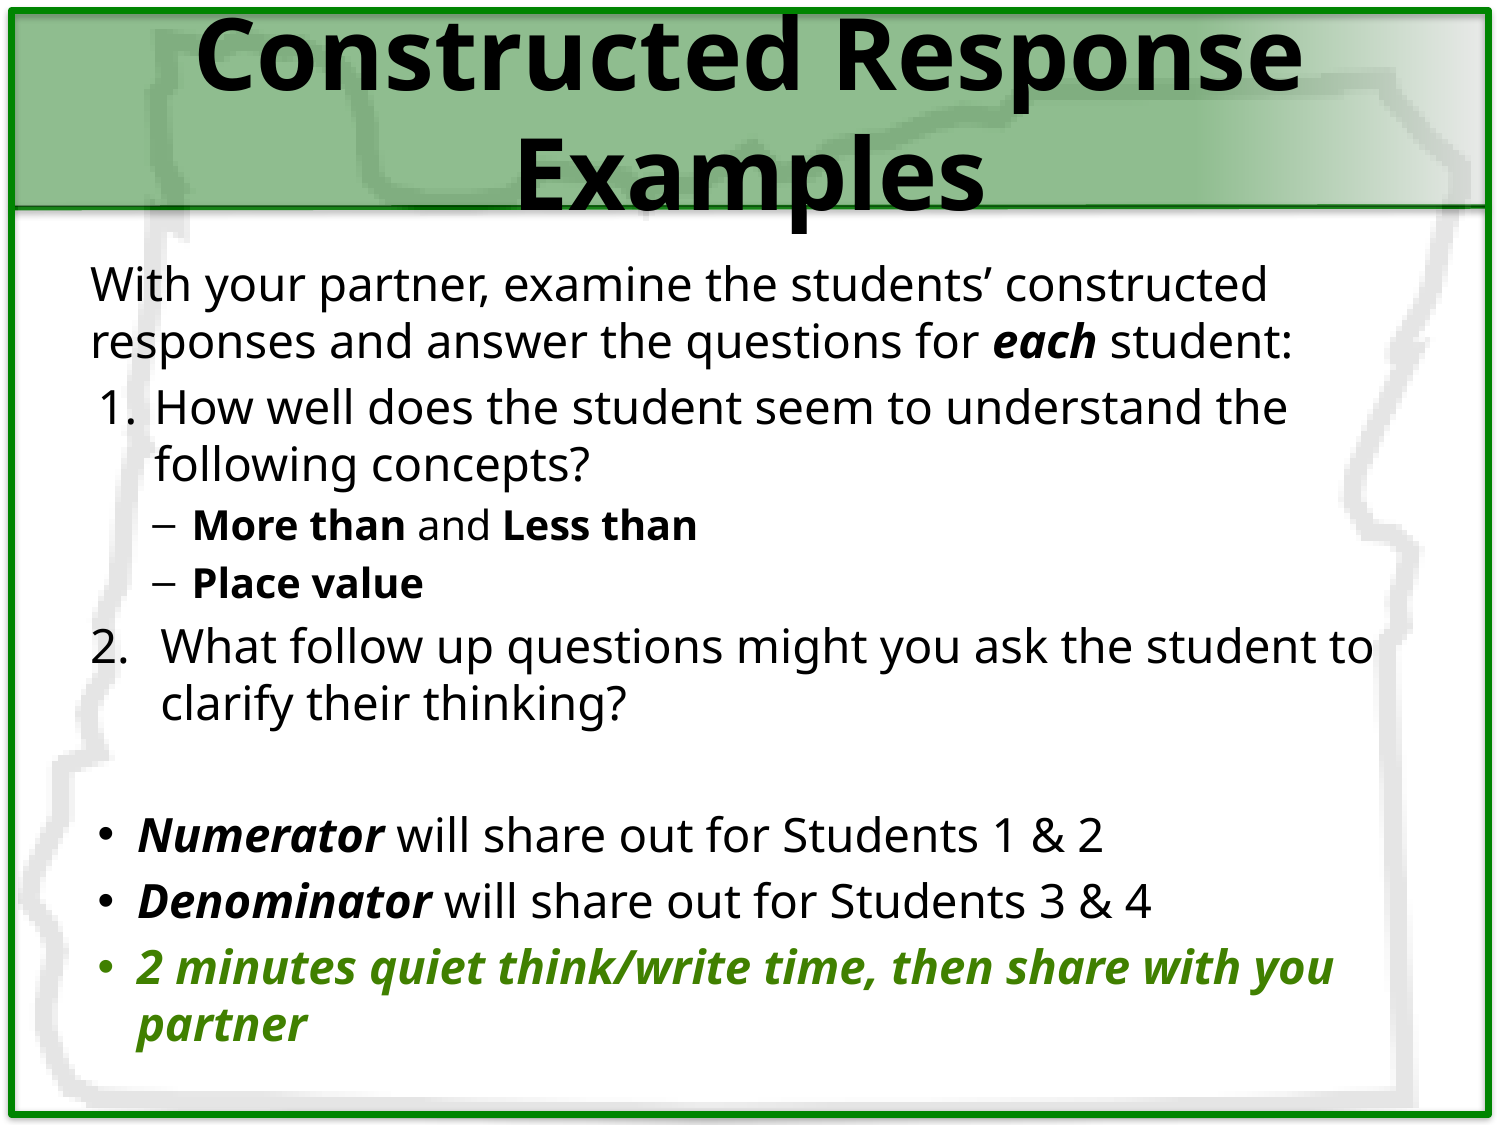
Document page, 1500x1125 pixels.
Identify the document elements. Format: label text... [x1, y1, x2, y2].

title Constructed Response Examples [75, 29, 1425, 191]
list With your partner, examine the students’ constructed responses and answer the questions for each student: How well does the student seem to understand the following concepts? More than and Less than Place value What follow up questions might you ask the student to clarify their thinking? Numerator will share out for Students 1 & 2 Denominator will share out for Students 3 & 4 2 minutes quiet think/write time, then share with you partner [75, 246, 1425, 1068]
